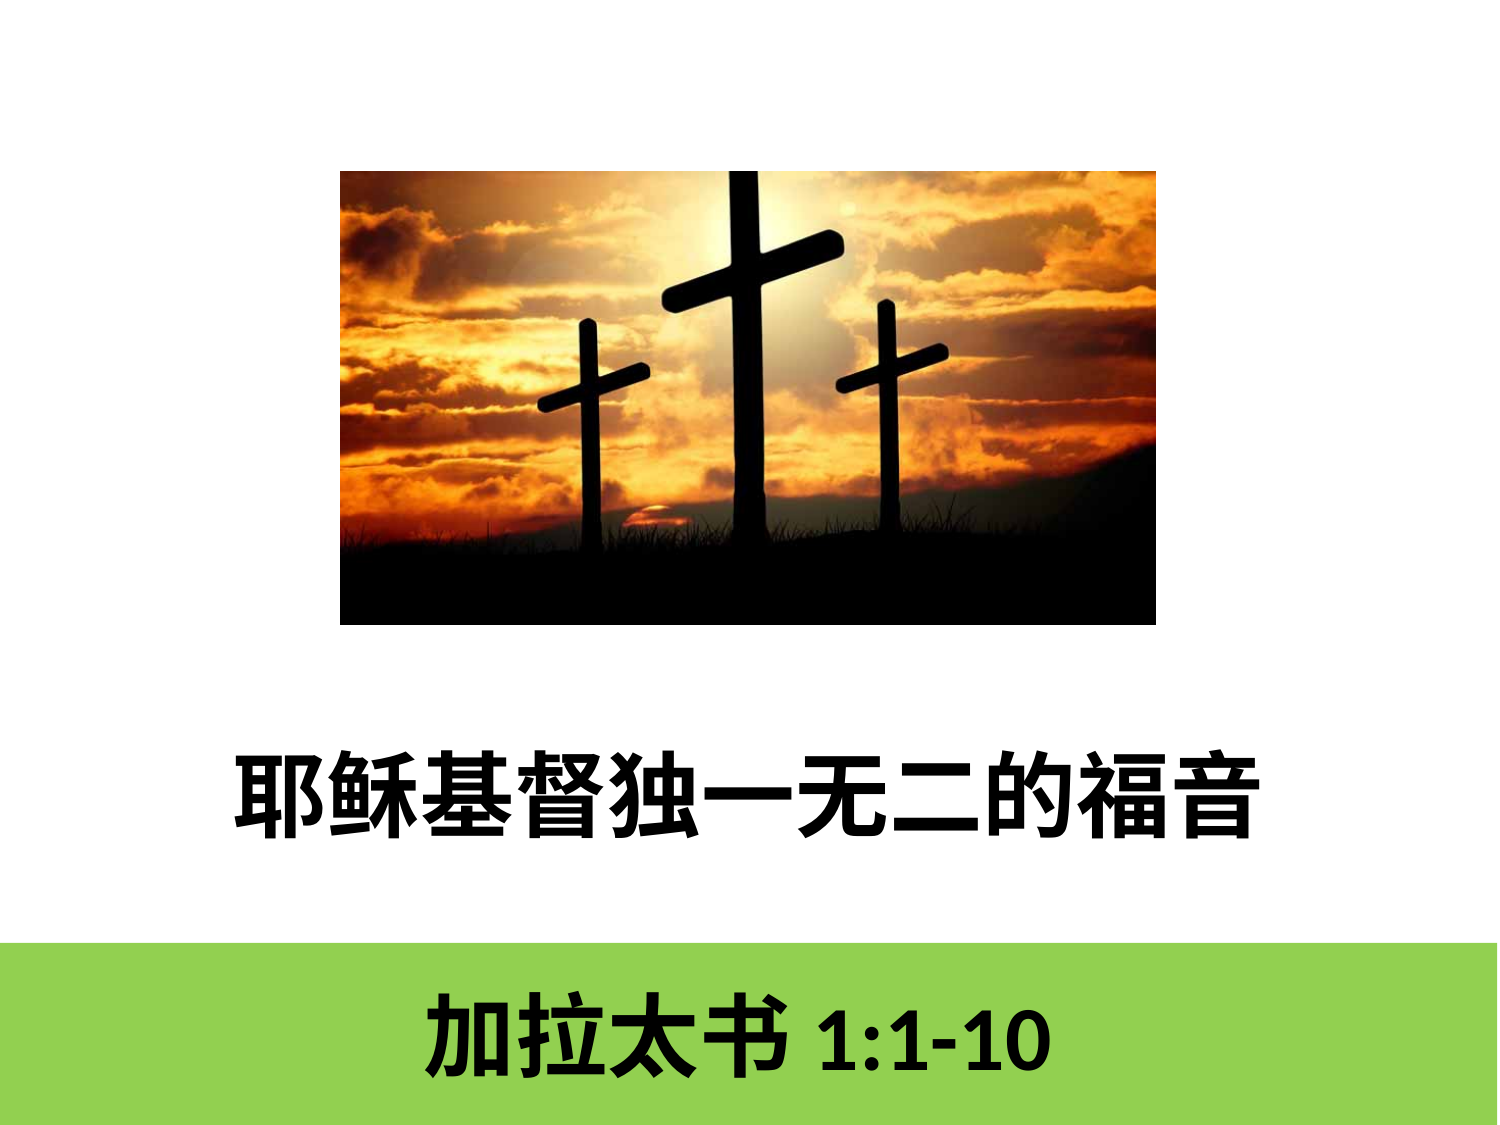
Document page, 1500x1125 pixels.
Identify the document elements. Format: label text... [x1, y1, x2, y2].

text_box 加拉太书1:1-10 [0, 942, 1498, 1125]
picture [340, 171, 1156, 625]
title 耶稣基督独一无二的福音 [131, 704, 1366, 859]
